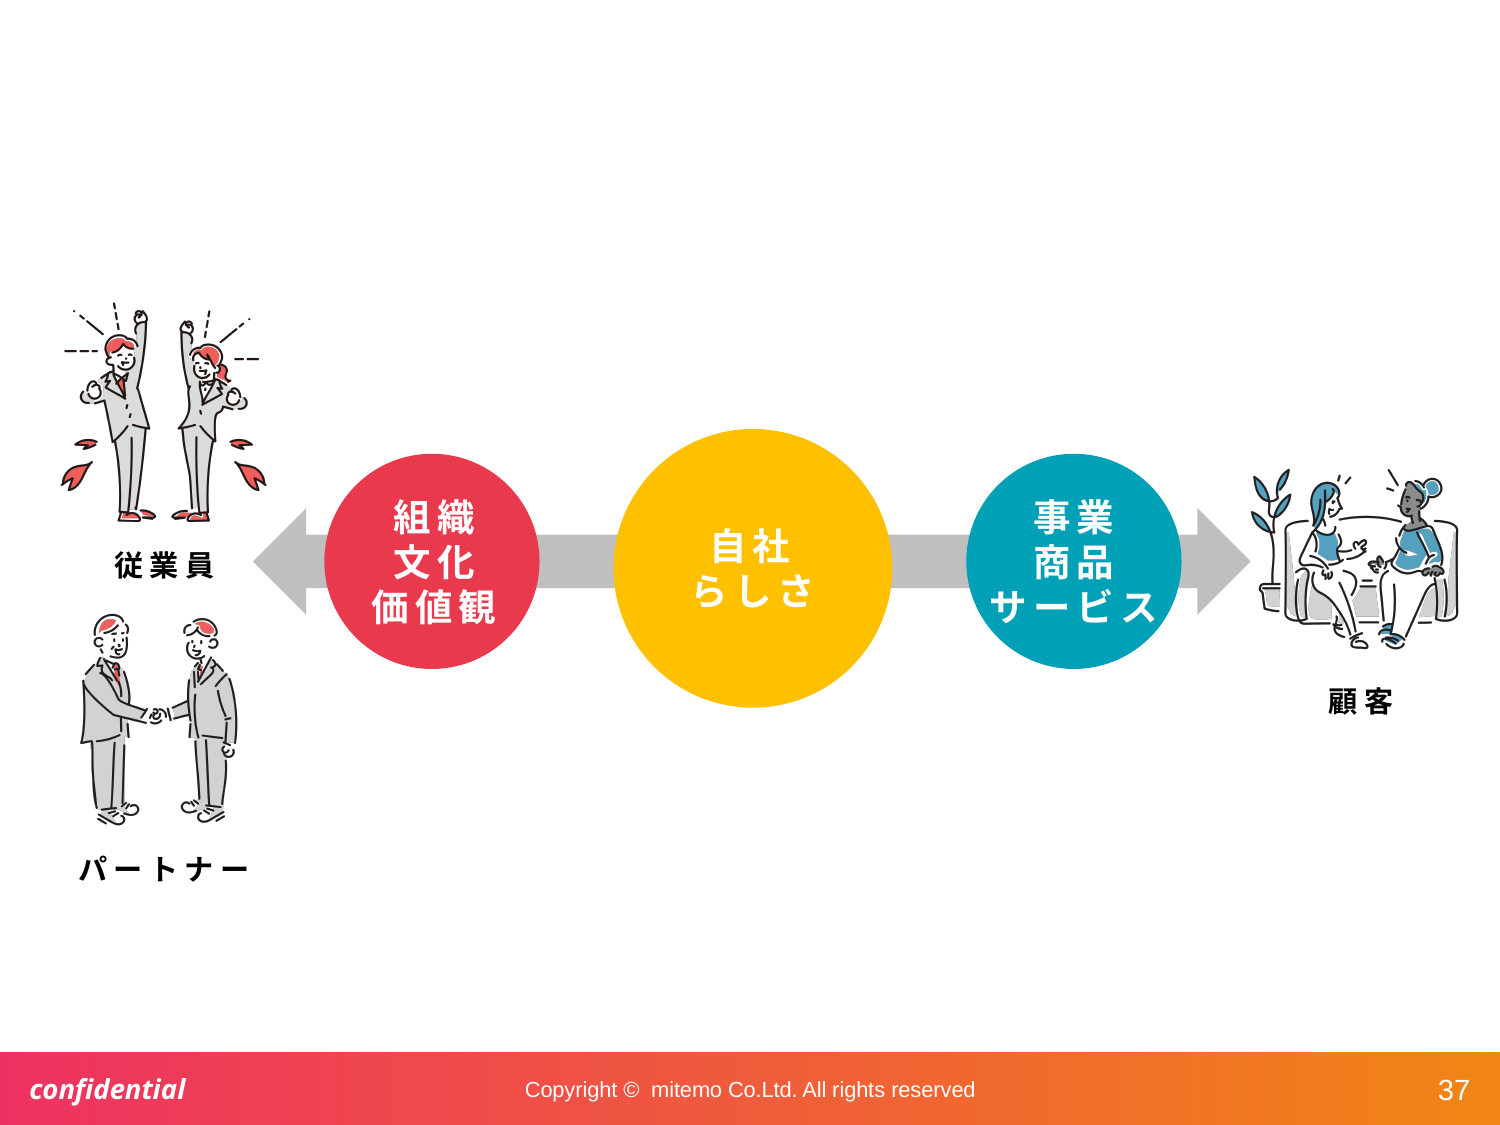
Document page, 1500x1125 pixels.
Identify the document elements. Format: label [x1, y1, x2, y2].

text_box [29, 288, 1492, 882]
